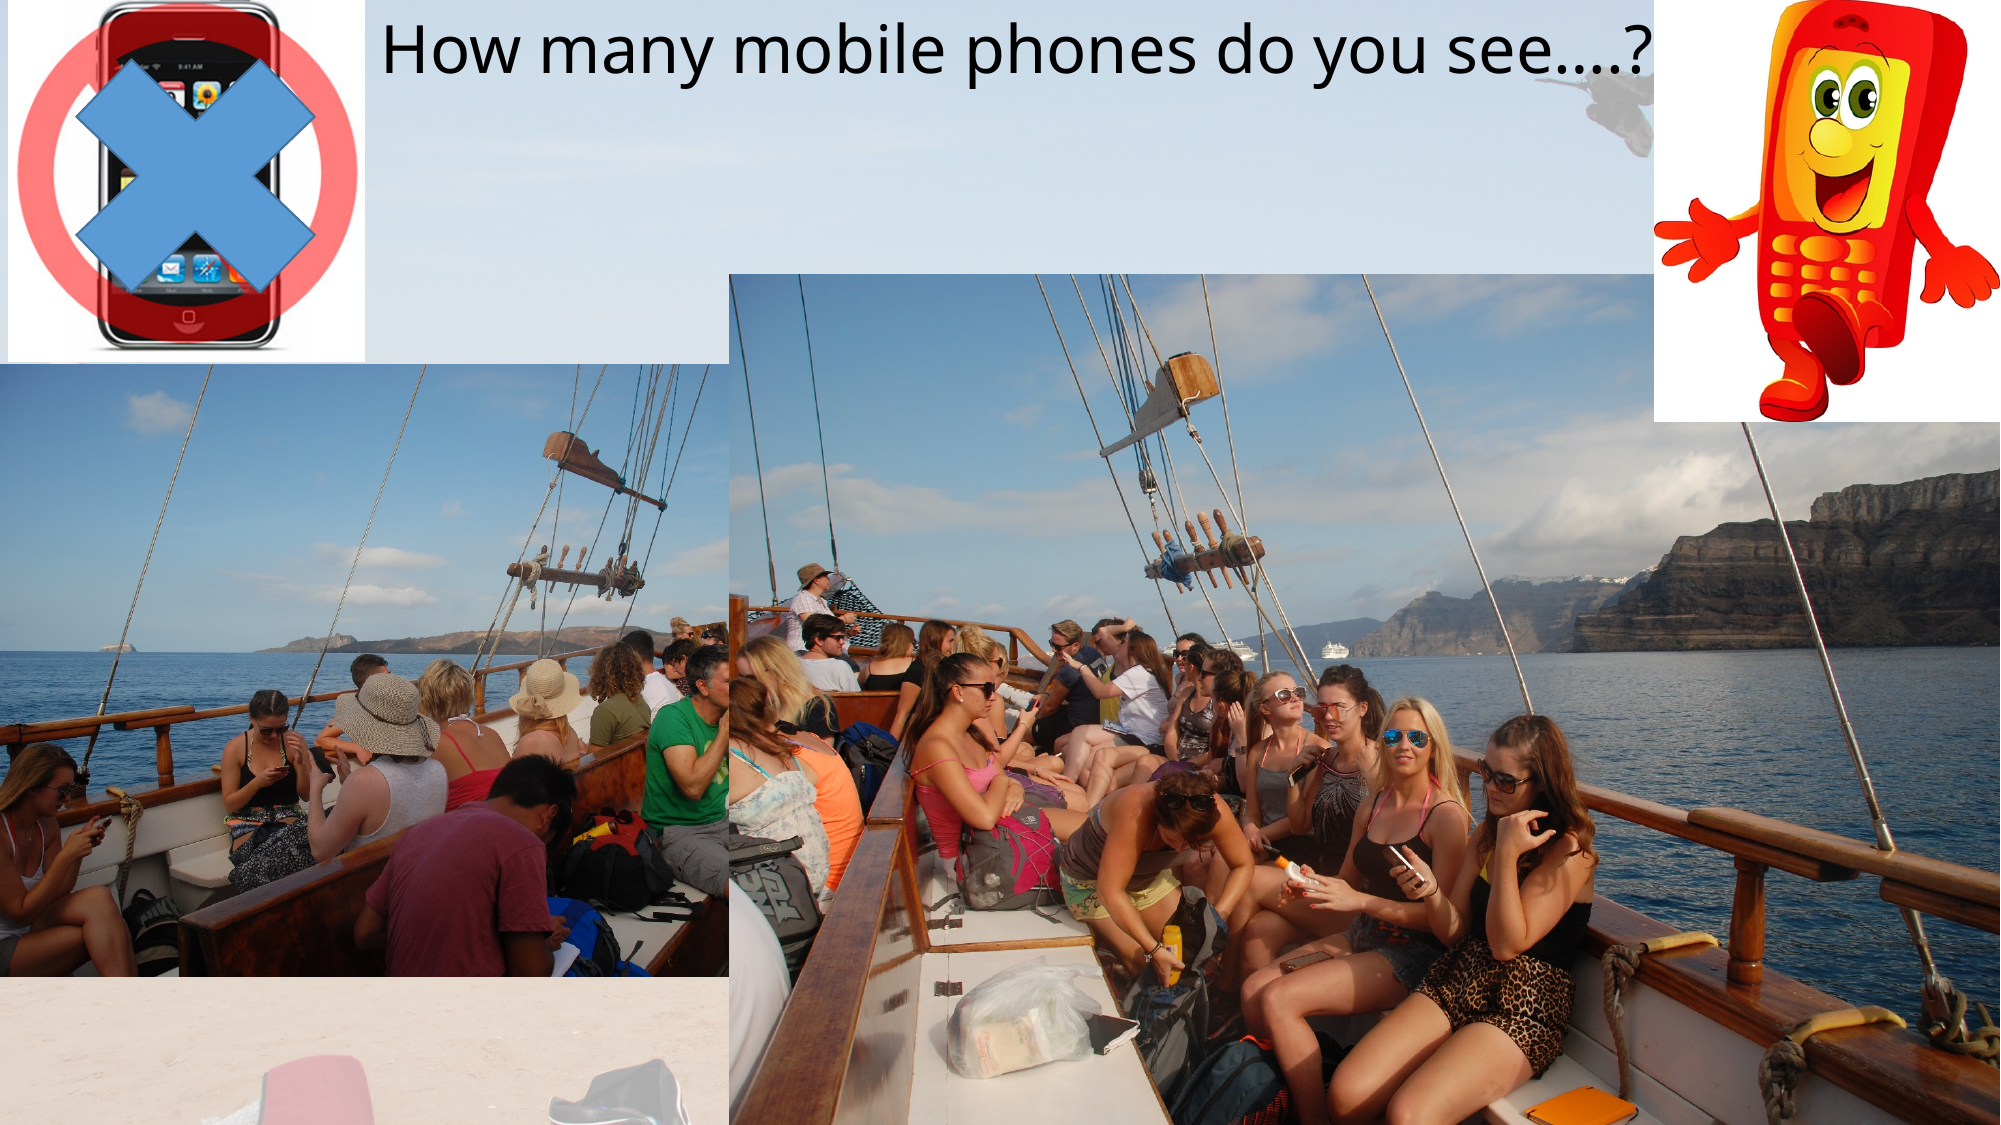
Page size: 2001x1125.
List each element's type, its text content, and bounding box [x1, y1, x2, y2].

text_box How many mobile phones do you see….? [366, 0, 1654, 95]
picture [7, 0, 365, 362]
picture [0, 0, 2000, 1125]
